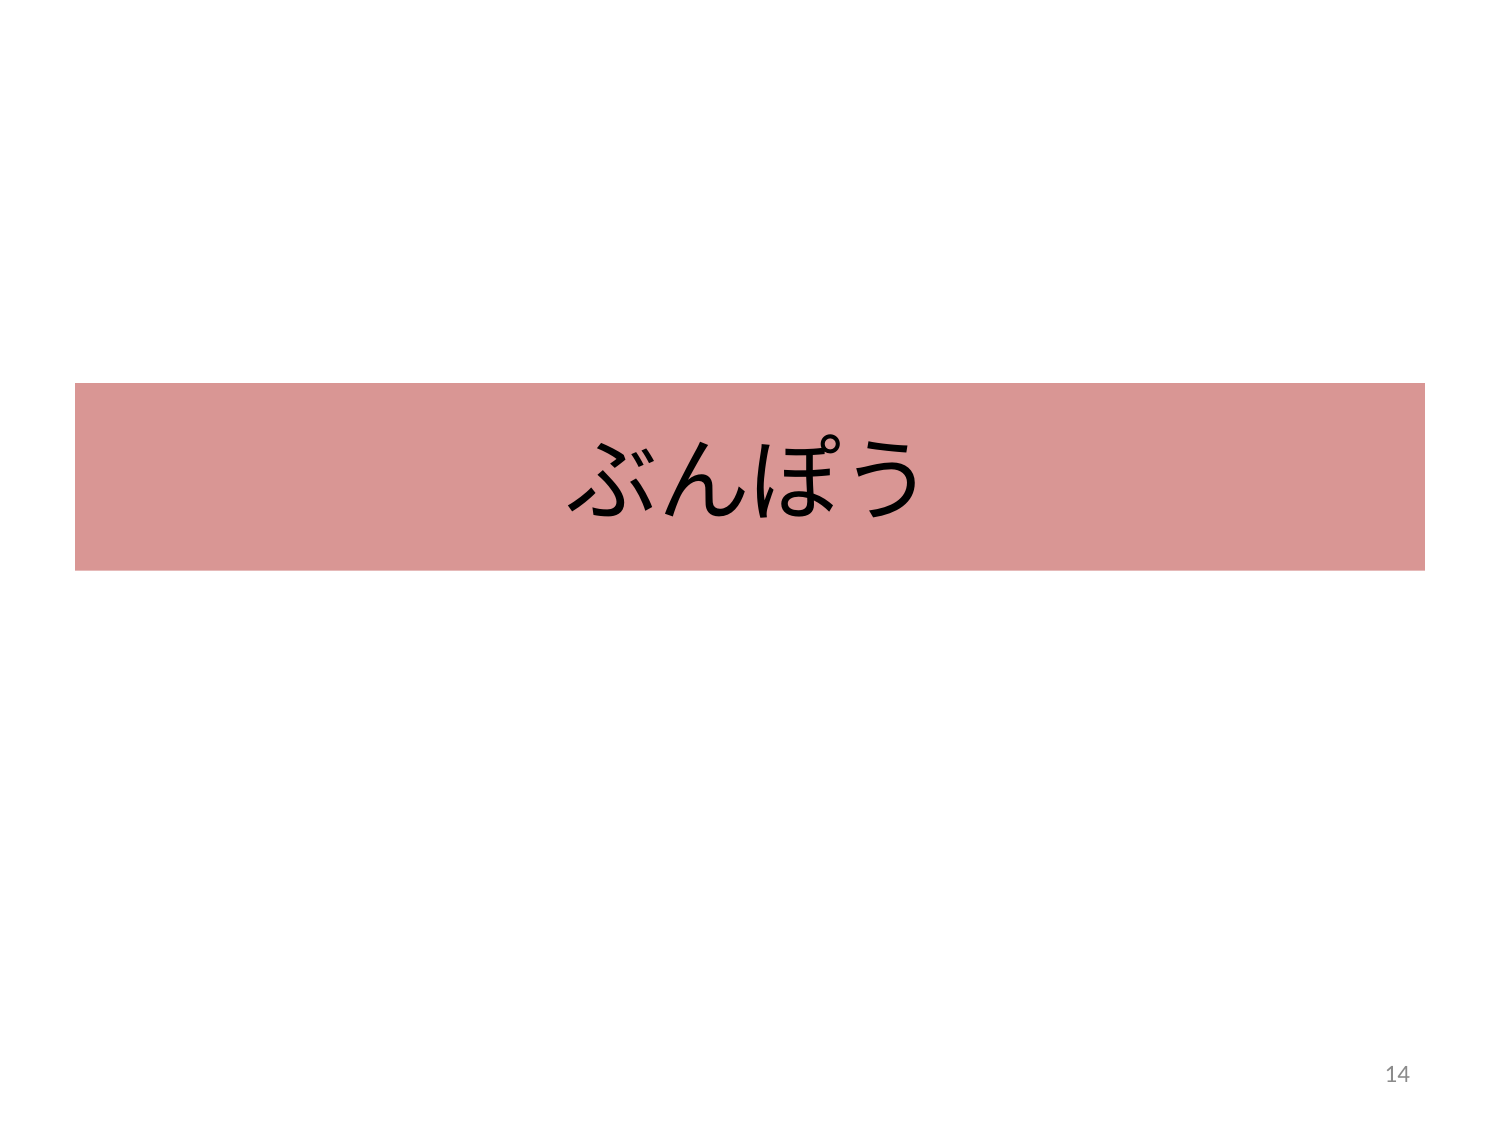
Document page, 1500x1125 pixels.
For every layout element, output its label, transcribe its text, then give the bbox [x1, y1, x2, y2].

slide_number 14 [1074, 1042, 1425, 1103]
title ぶんぽう [75, 383, 1425, 571]
